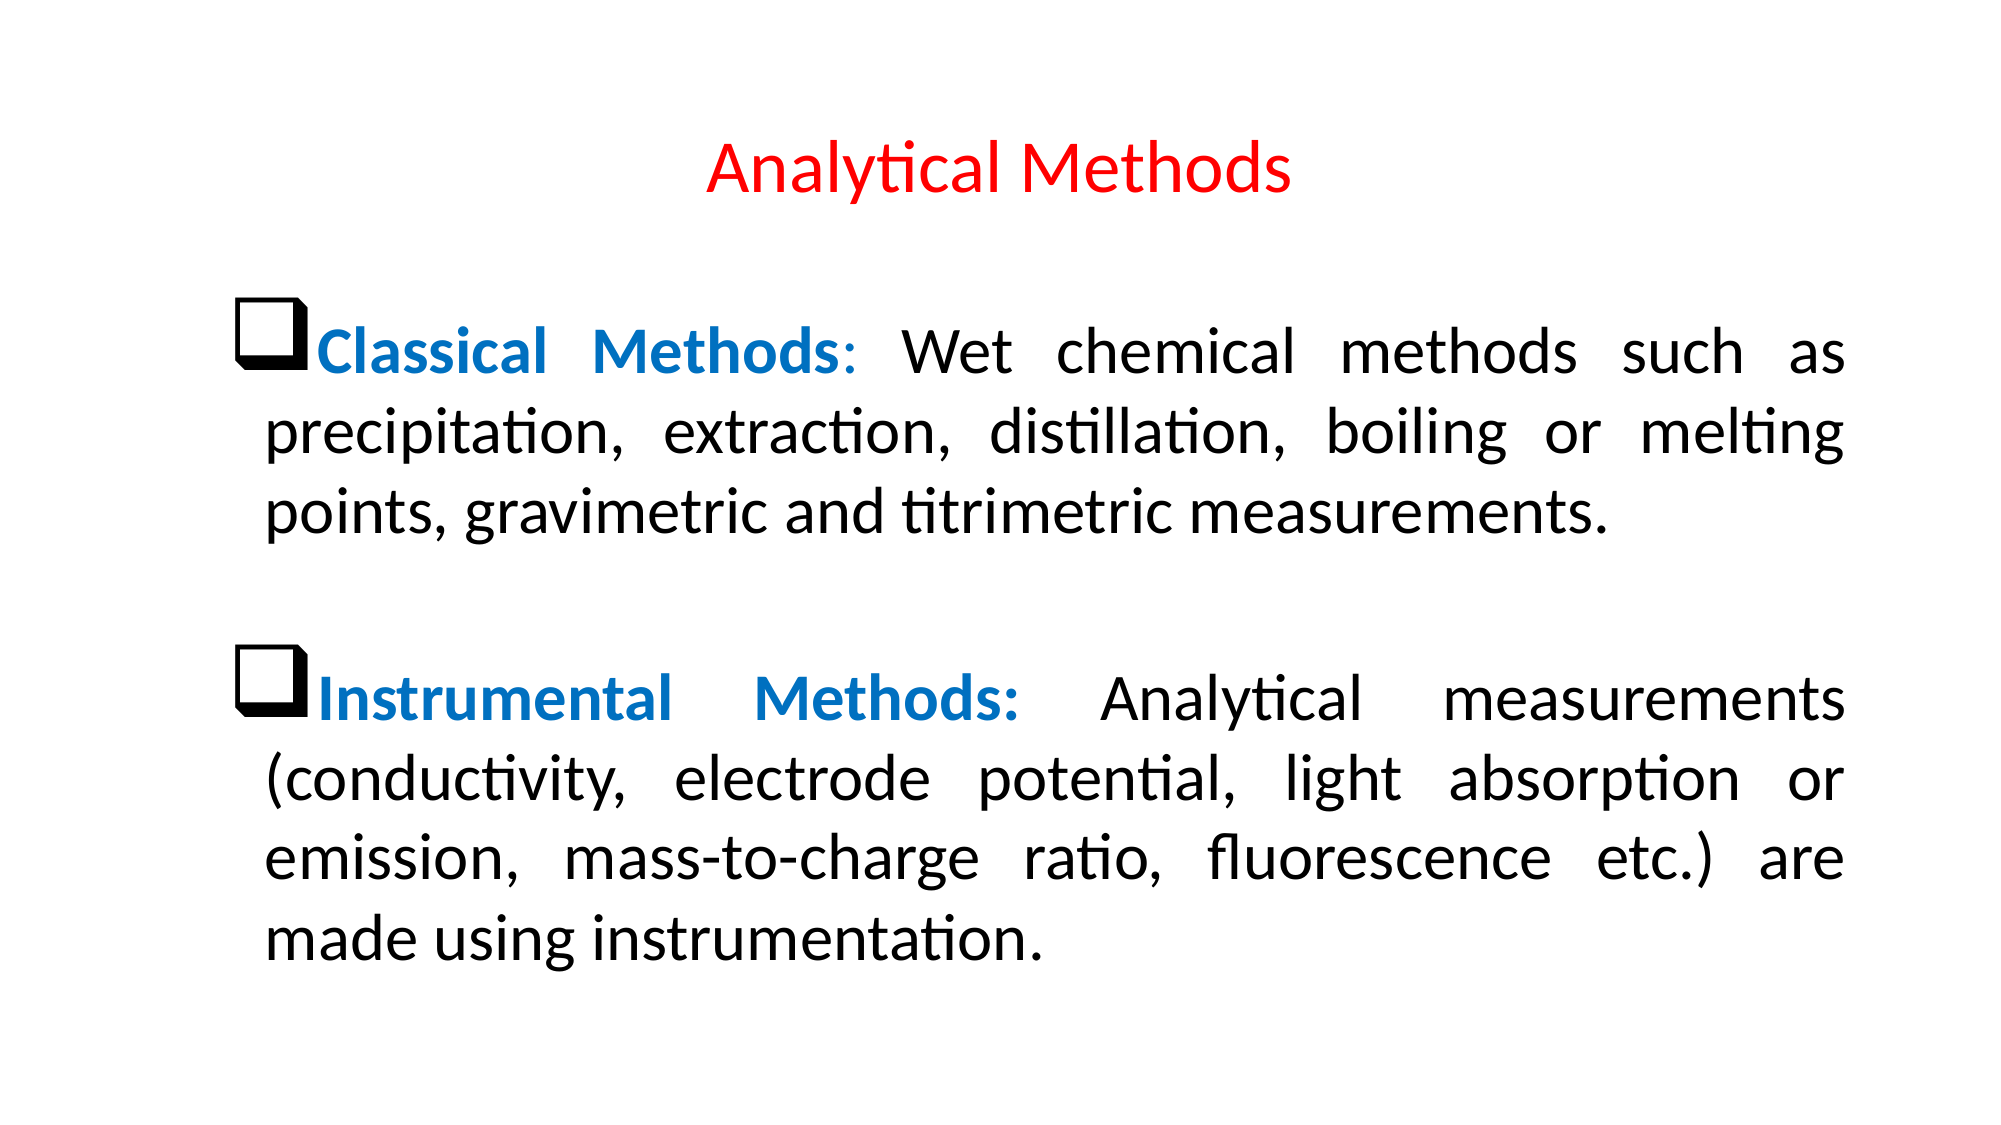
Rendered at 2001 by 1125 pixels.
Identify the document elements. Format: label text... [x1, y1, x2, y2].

title Analytical Methods [137, 59, 1863, 278]
list Classical Methods: Wet chemical methods such as precipitation, extraction, distillation, boiling or melting points, gravimetric and titrimetric measurements. Instrumental Methods: Analytical measurements (conductivity, electrode potential, light absorption or emission, mass-to-charge ratio, fluorescence etc.) are made using instrumentation. [137, 299, 1863, 1014]
